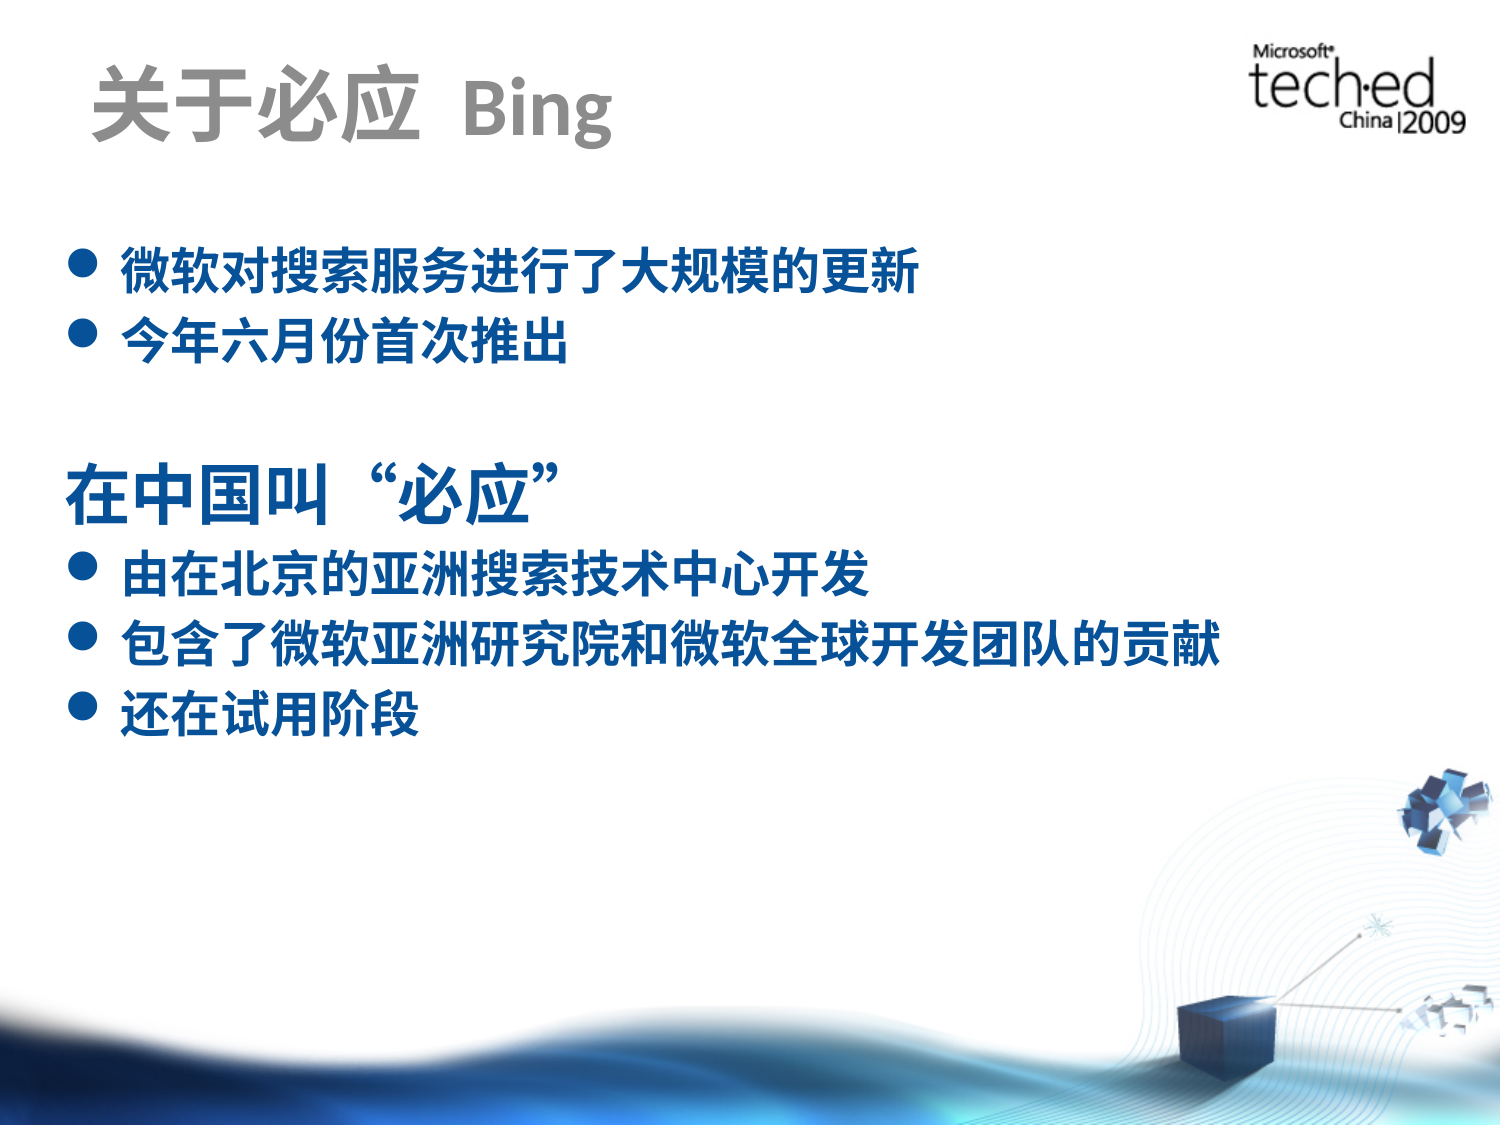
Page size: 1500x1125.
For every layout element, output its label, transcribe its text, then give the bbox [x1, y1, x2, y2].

picture [0, 0, 1500, 1125]
list 微软对搜索服务进行了大规模的更新 今年六月份首次推出 在中国叫“必应” 由在北京的亚洲搜索技术中心开发 包含了微软亚洲研究院和微软全球开发团队的贡献 还在试用阶段 [49, 231, 1425, 848]
title 关于必应 Bing [75, 45, 1425, 231]
